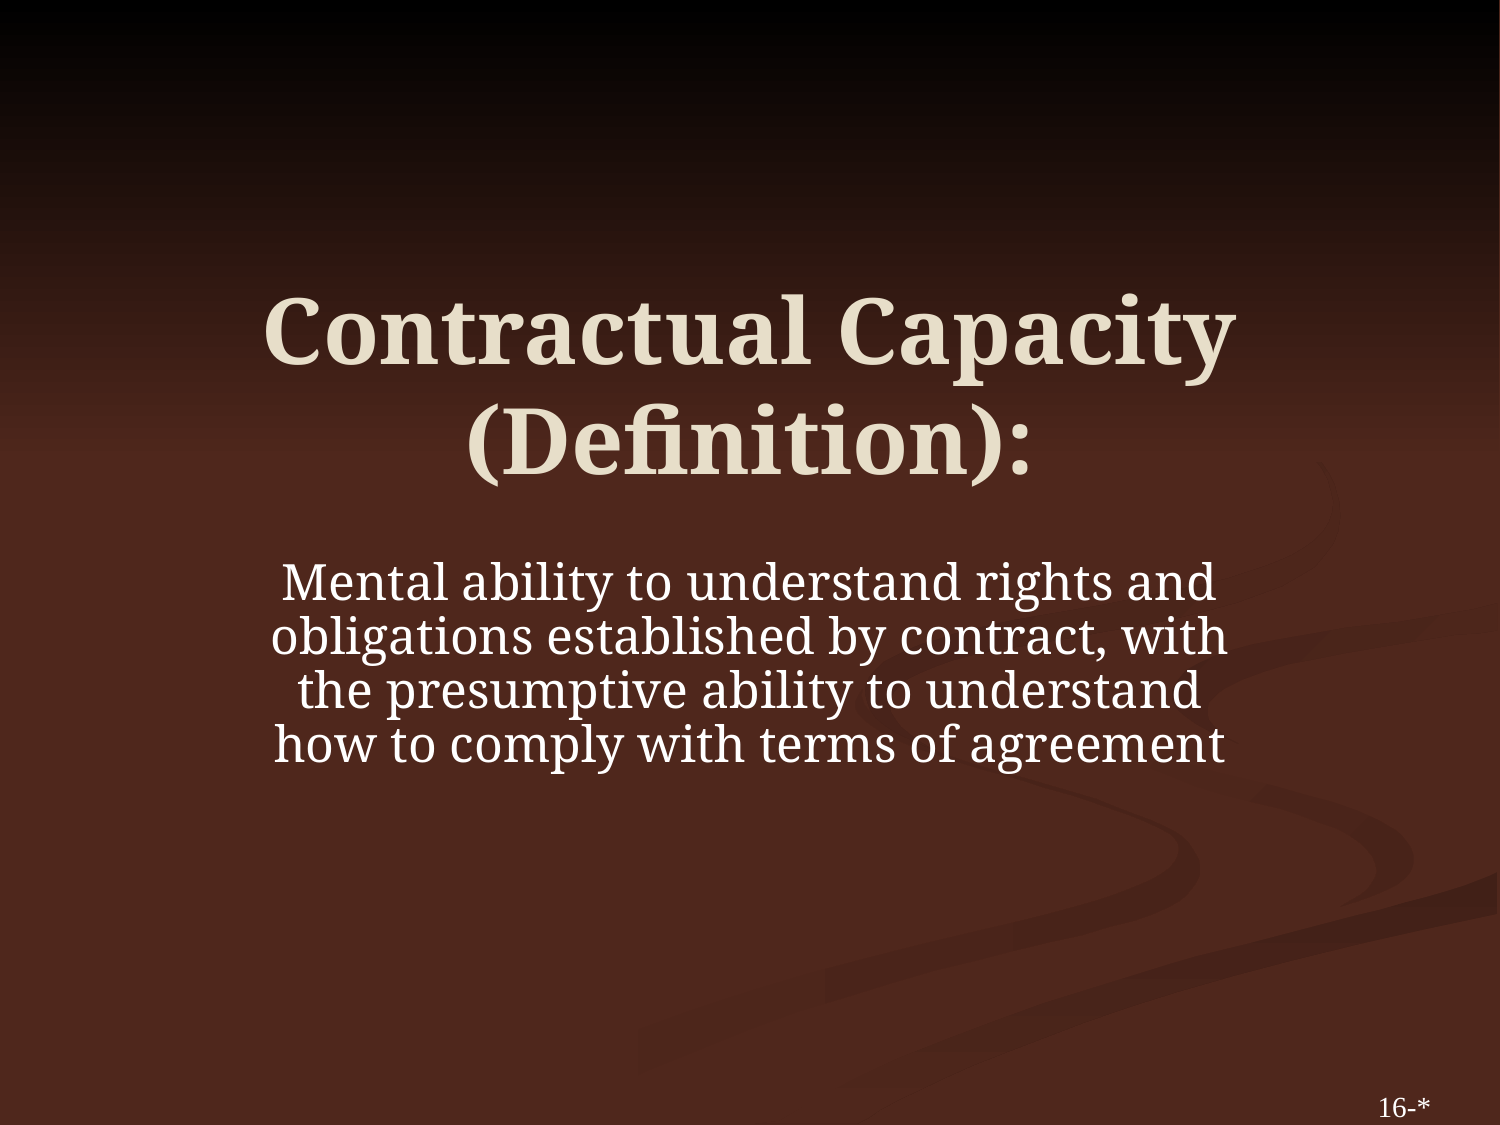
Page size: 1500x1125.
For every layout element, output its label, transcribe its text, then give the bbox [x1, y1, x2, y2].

text_box 16-* [1362, 1081, 1500, 1125]
title Contractual Capacity (Definition): [112, 262, 1388, 504]
subtitle Mental ability to understand rights and obligations established by contract, with the presumptive ability to understand how to comply with terms of agreement [225, 549, 1275, 838]
